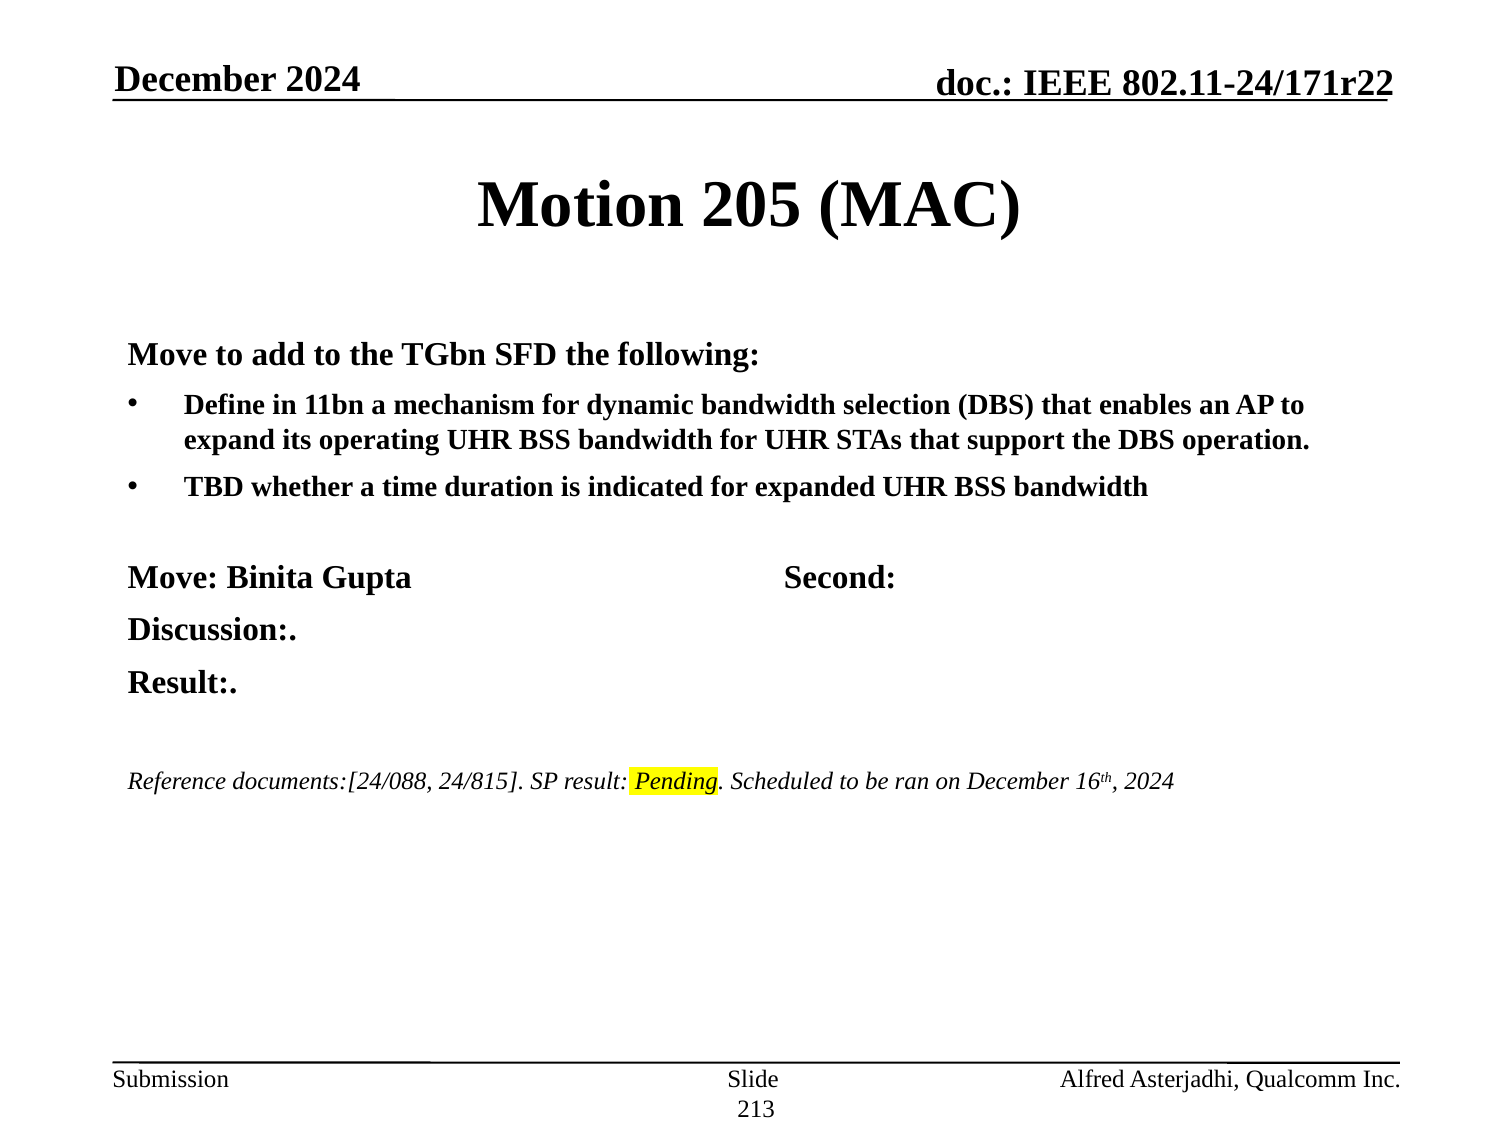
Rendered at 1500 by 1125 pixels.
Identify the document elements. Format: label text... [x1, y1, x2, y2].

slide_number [114, 54, 423, 100]
title Motion 205 (MAC) [112, 112, 1388, 288]
list Move to add to the TGbn SFD the following: Define in 11bn a mechanism for dynamic bandwidth selection (DBS) that enables an AP to expand its operating UHR BSS bandwidth for UHR STAs that support the DBS operation. TBD whether a time duration is indicated for expanded UHR BSS bandwidth Move: Binita Gupta Second: Discussion:. Result:. Reference documents:[24/088, 24/815]. SP result: Pending. Scheduled to be ran on December 16th, 2024 [112, 324, 1388, 1000]
footer Alfred Asterjadhi, Qualcomm Inc. [878, 1061, 1402, 1093]
slide_number Slide 213 [712, 1061, 800, 1123]
